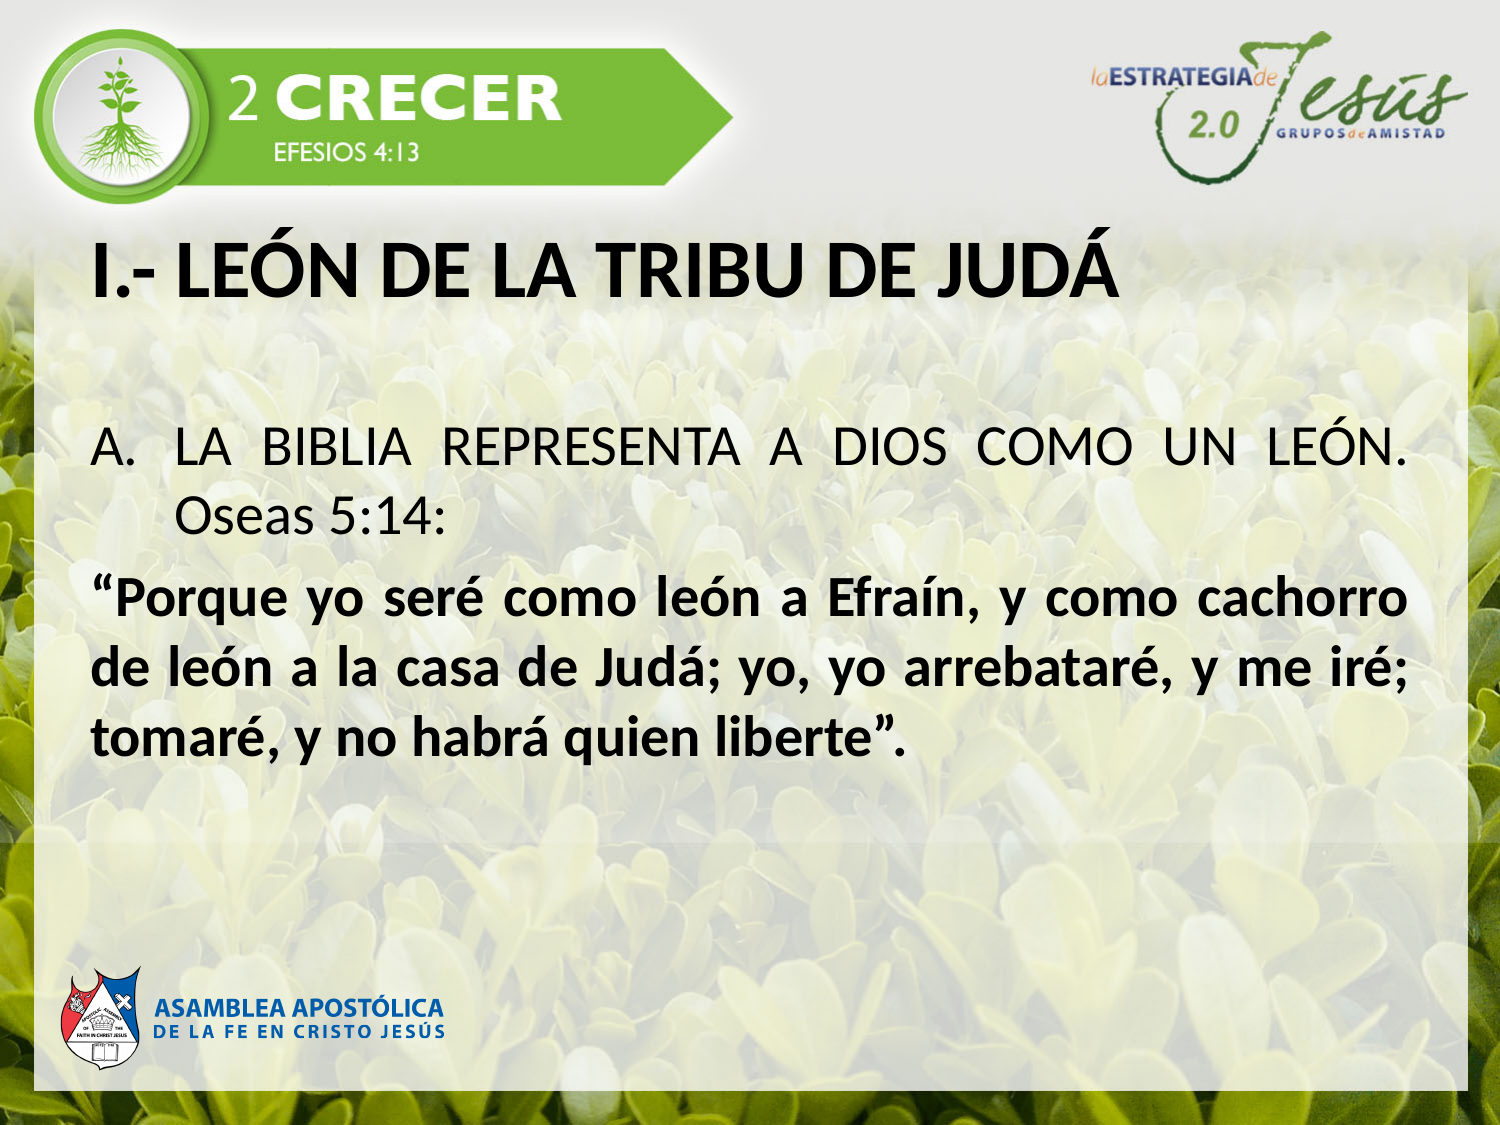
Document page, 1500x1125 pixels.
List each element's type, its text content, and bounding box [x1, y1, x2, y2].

list I.- LEÓN DE LA TRIBU DE JUDÁ LA BIBLIA REPRESENTA A DIOS COMO UN LEÓN. Oseas 5:14: “Porque yo seré como león a Efraín, y como cachorro de león a la casa de Judá; yo, yo arrebataré, y me iré; tomaré, y no habrá quien liberte”. [75, 206, 1425, 949]
picture [0, 0, 1500, 1125]
